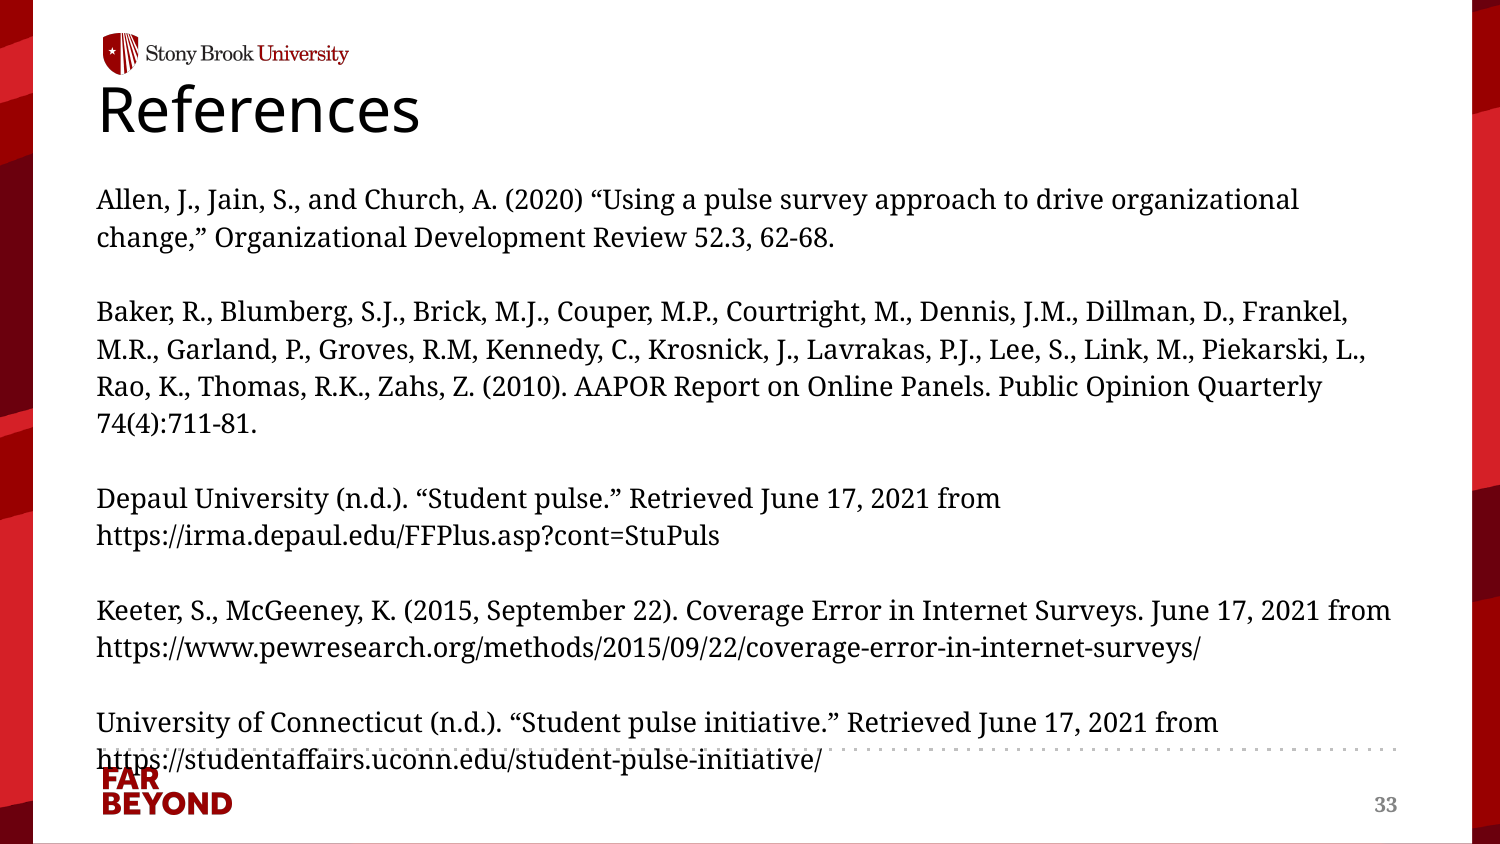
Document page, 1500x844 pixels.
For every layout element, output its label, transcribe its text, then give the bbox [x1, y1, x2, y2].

list Allen, J., Jain, S., and Church, A. (2020) “Using a pulse survey approach to drive organizational change,” Organizational Development Review 52.3, 62-68. Baker, R., Blumberg, S.J., Brick, M.J., Couper, M.P., Courtright, M., Dennis, J.M., Dillman, D., Frankel, M.R., Garland, P., Groves, R.M, Kennedy, C., Krosnick, J., Lavrakas, P.J., Lee, S., Link, M., Piekarski, L., Rao, K., Thomas, R.K., Zahs, Z. (2010). AAPOR Report on Online Panels. Public Opinion Quarterly 74(4):711-81. Depaul University (n.d.). “Student pulse.” Retrieved June 17, 2021 from https://irma.depaul.edu/FFPlus.asp?cont=StuPuls Keeter, S., McGeeney, K. (2015, September 22). Coverage Error in Internet Surveys. June 17, 2021 from https://www.pewresearch.org/methods/2015/09/22/coverage-error-in-internet-surveys/ University of Connecticut (n.d.). “Student pulse initiative.” Retrieved June 17, 2021 from https://studentaffairs.uconn.edu/student-pulse-initiative/ [96, 177, 1404, 751]
picture [103, 767, 232, 815]
picture [0, 0, 33, 844]
picture [1473, 0, 1500, 844]
picture [103, 33, 349, 75]
title References [97, 90, 1335, 177]
